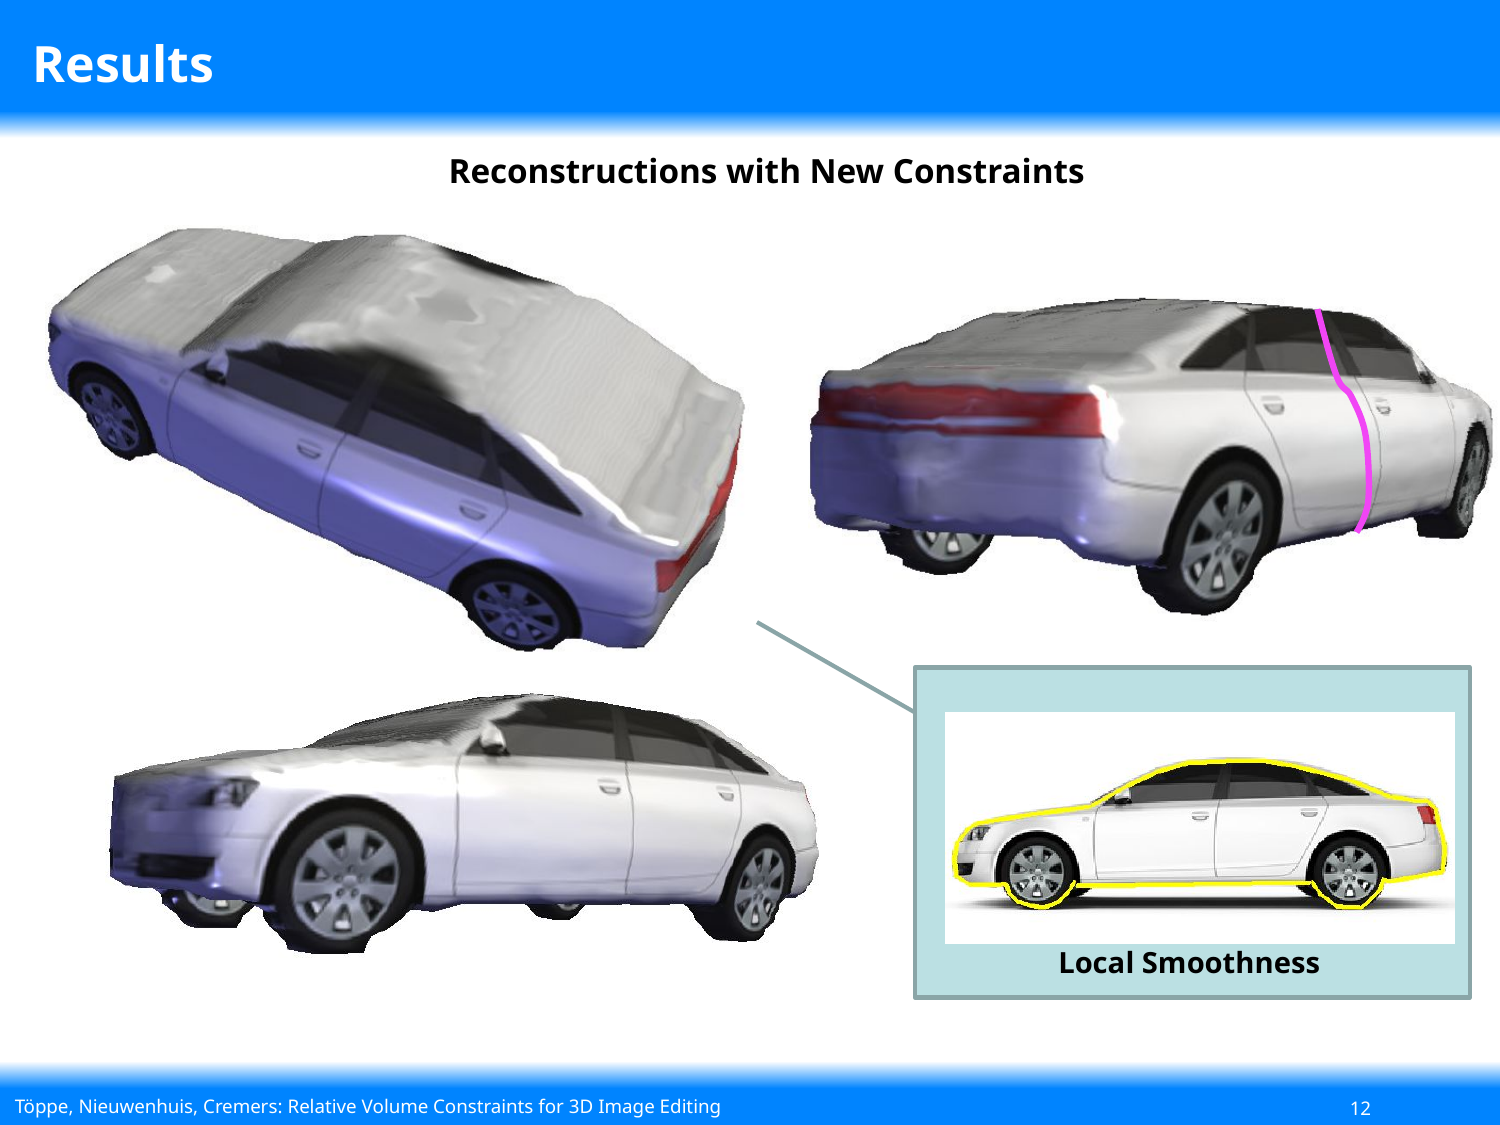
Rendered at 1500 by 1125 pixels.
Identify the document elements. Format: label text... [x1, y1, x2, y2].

text_box Local Smoothness [1043, 952, 1336, 988]
title Results [17, 24, 1143, 101]
picture [44, 157, 1500, 1061]
text_box [913, 729, 1472, 1000]
text_box Reconstructions with New Constraints [433, 142, 1101, 198]
